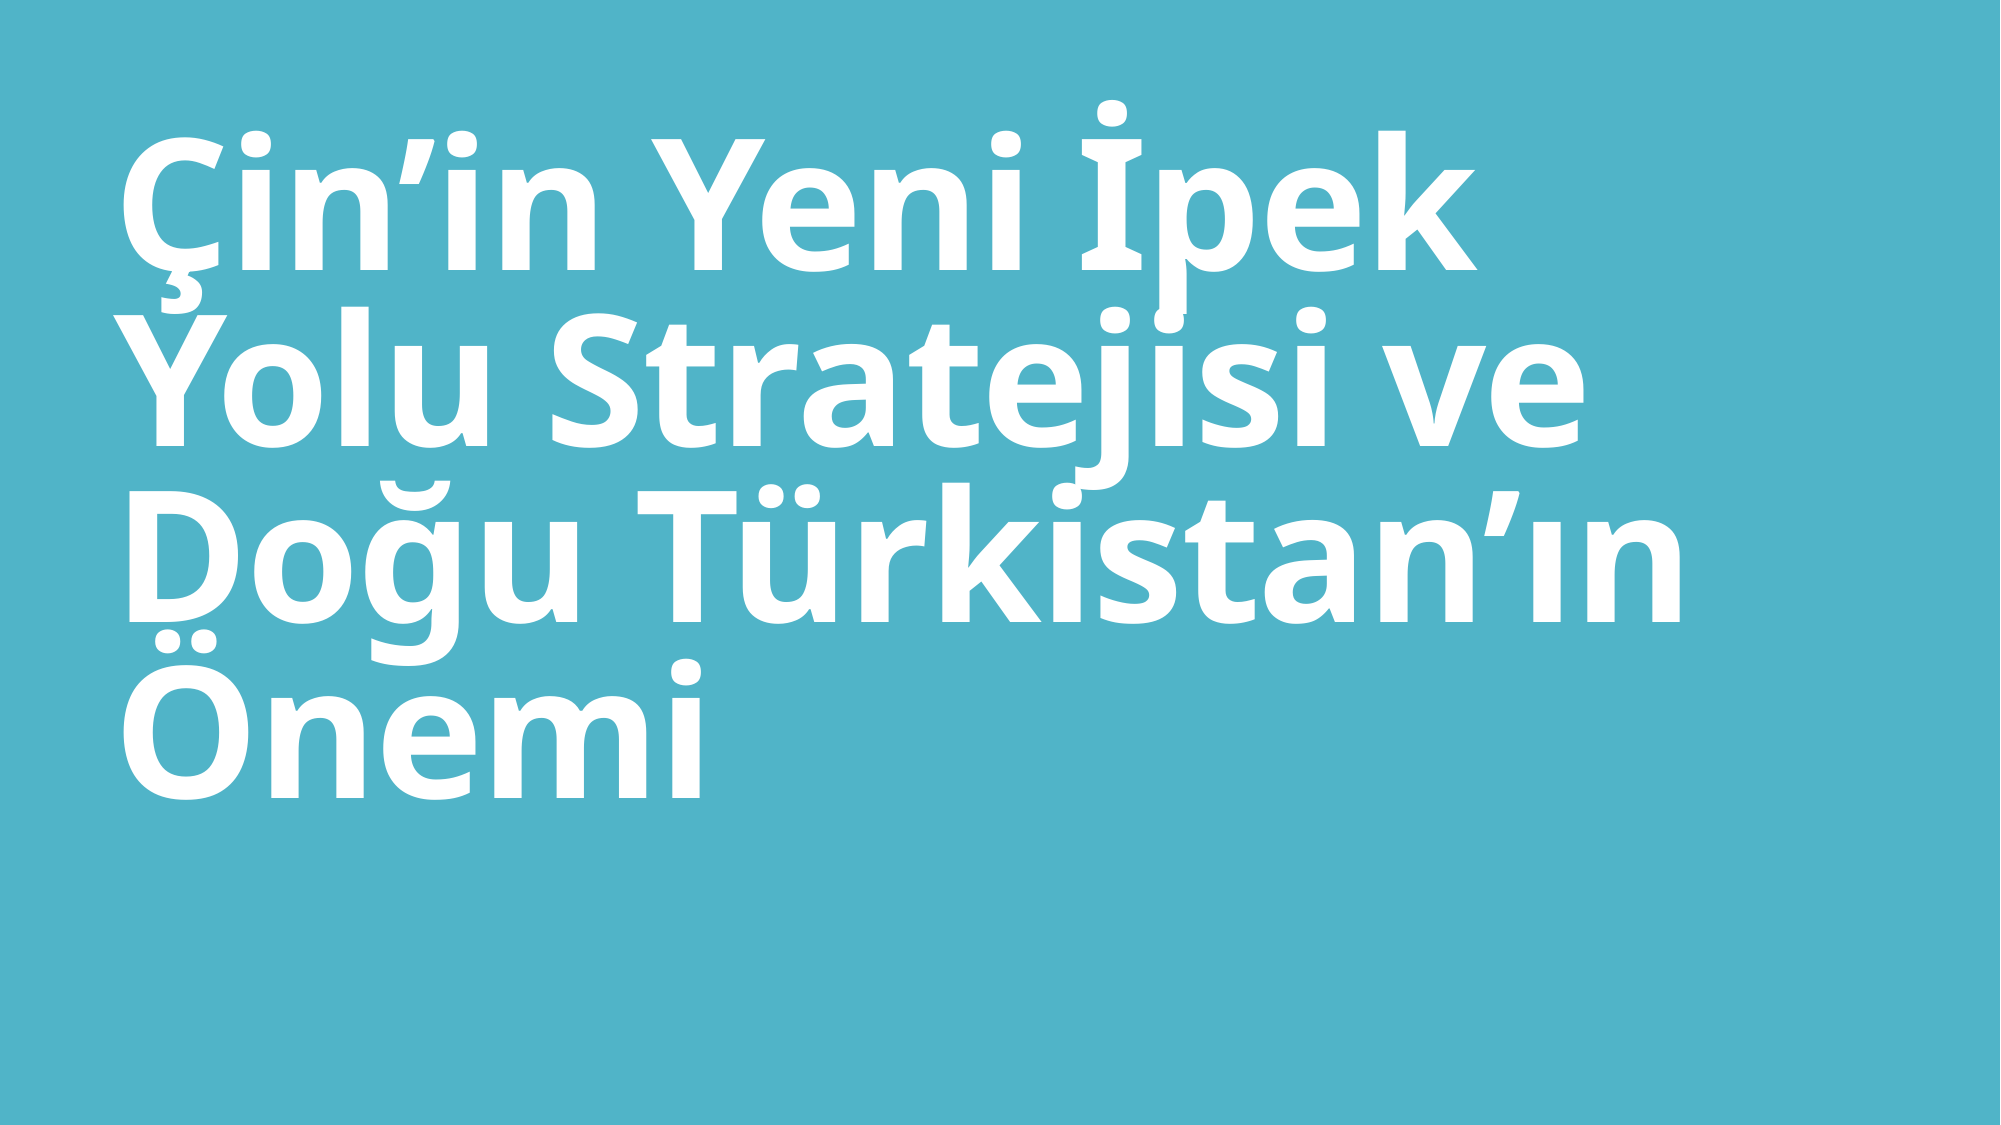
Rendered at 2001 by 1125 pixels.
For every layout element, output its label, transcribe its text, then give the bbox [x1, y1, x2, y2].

title Çin’in Yeni İpek Yolu Stratejisi ve Doğu Türkistan’ın Önemi [98, 126, 1868, 841]
